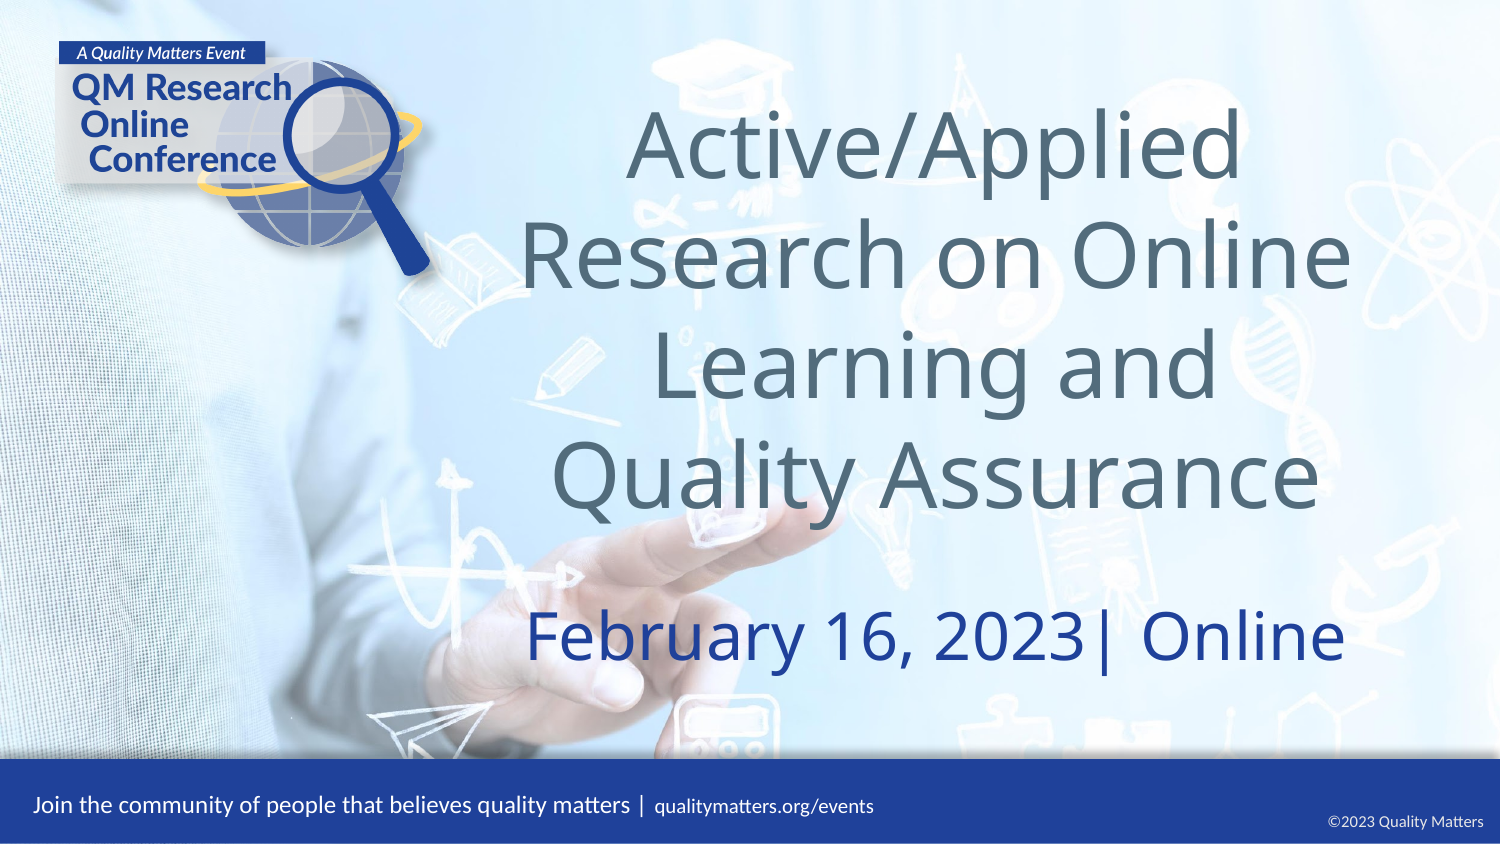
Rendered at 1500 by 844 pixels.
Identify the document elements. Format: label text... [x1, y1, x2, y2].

subtitle February 16, 2023| Online [485, 573, 1388, 678]
title Active/Applied Research on Online Learning and Quality Assurance [485, 79, 1388, 433]
picture [0, 0, 1500, 759]
